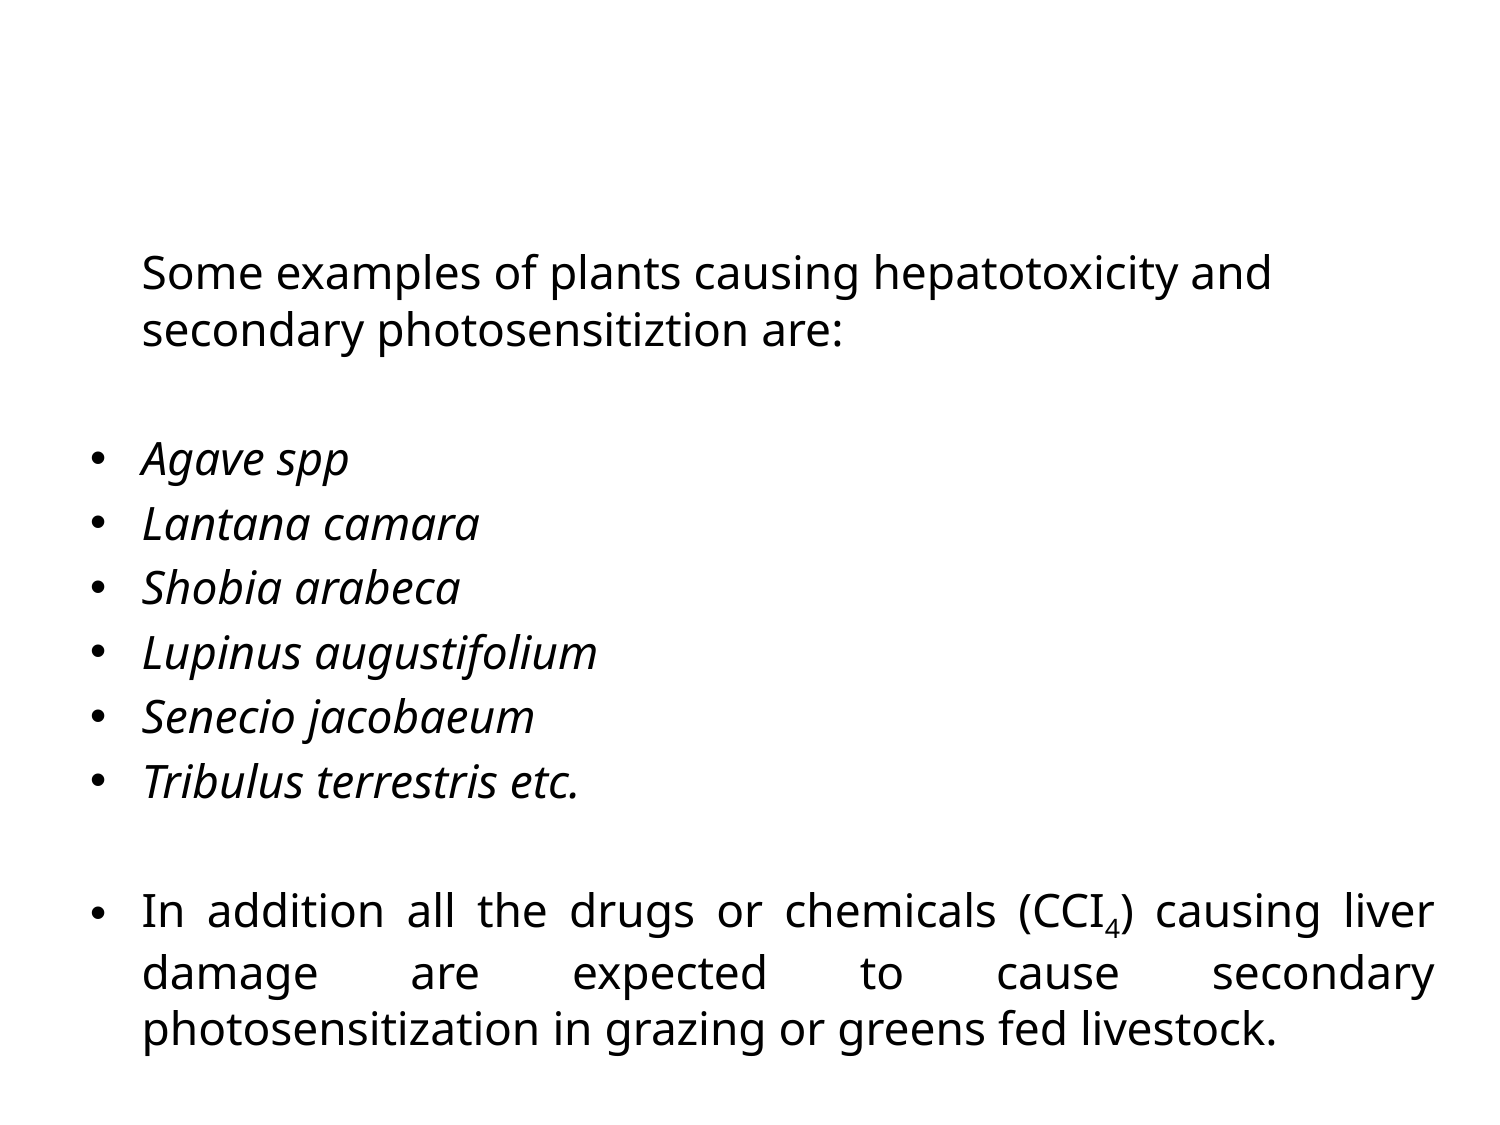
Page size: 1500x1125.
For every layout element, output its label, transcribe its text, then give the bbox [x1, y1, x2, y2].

list Some examples of plants causing hepatotoxicity and secondary photosensitiztion are: Agave spp Lantana camara Shobia arabeca Lupinus augustifolium Senecio jacobaeum Tribulus terrestris etc. In addition all the drugs or chemicals (CCI4) causing liver damage are expected to cause secondary photosensitization in grazing or greens fed livestock. [75, 224, 1450, 1063]
